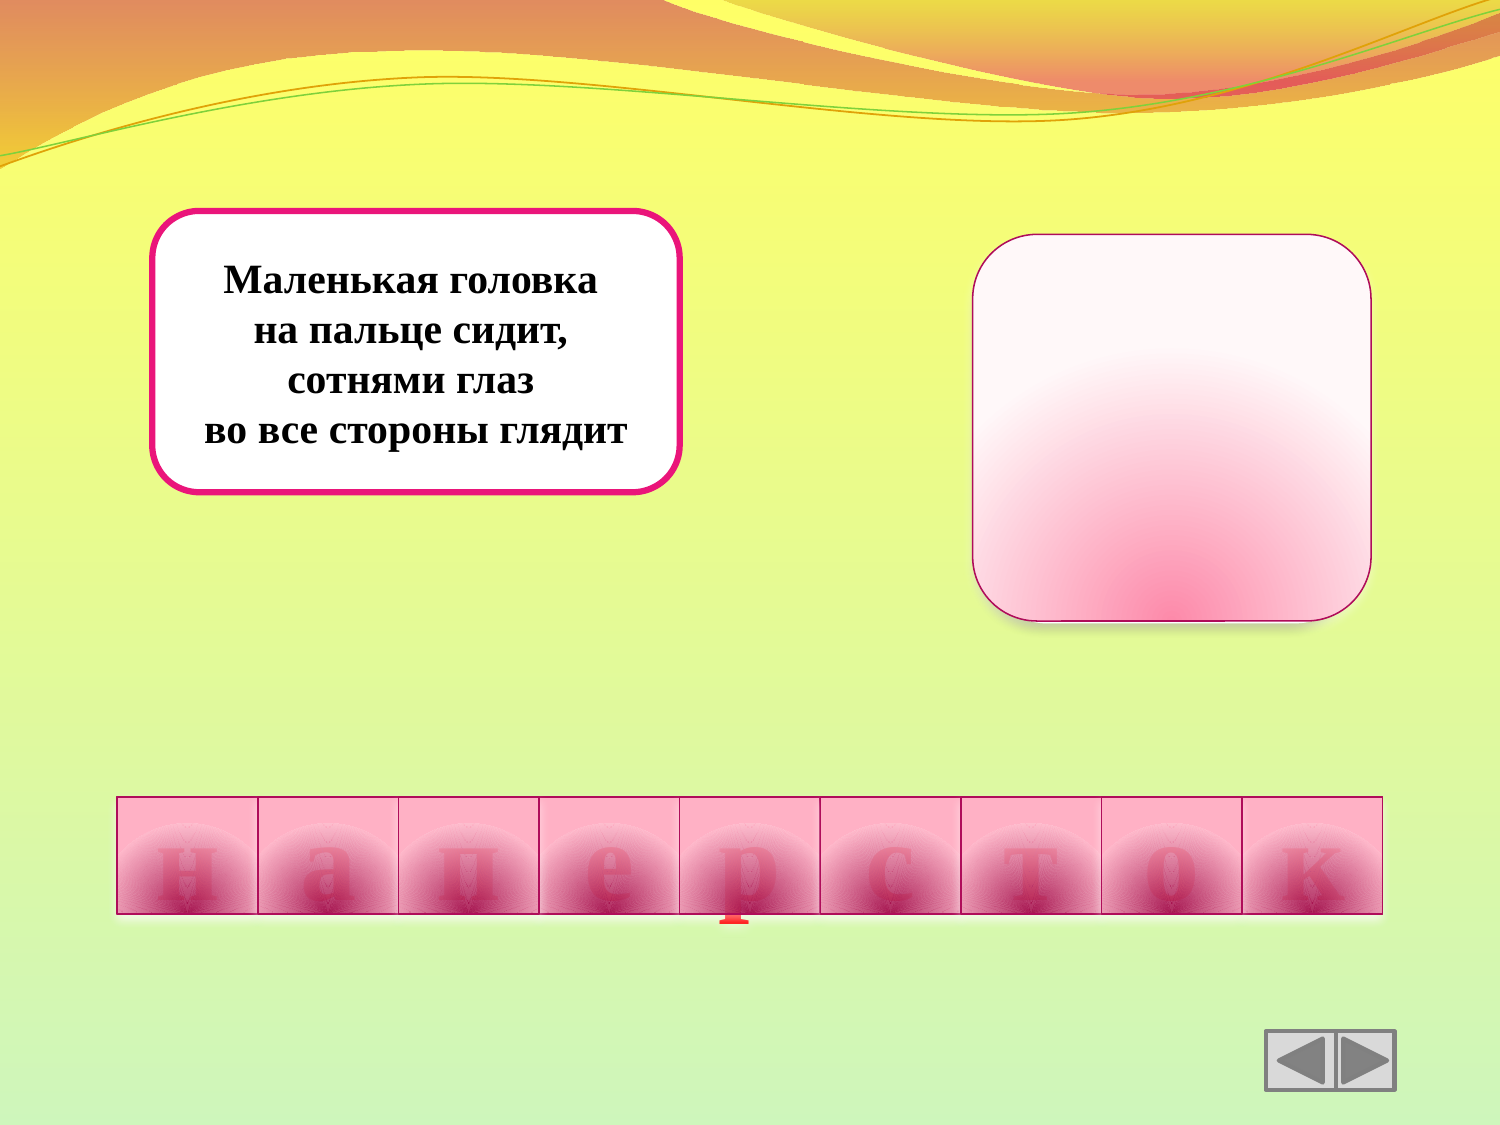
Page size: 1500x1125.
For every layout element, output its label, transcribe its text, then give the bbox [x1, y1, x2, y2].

text_box [257, 796, 398, 915]
text_box [1243, 798, 1249, 915]
text_box [116, 796, 257, 915]
text_box [953, 797, 960, 915]
text_box [1094, 797, 1101, 915]
text_box [820, 796, 960, 915]
text_box [679, 796, 820, 915]
text_box [1334, 1029, 1397, 1092]
text_box [250, 797, 257, 915]
picture [984, 245, 1359, 624]
text_box [540, 797, 547, 915]
text_box [1364, 267, 1372, 588]
text_box [398, 796, 540, 915]
text_box [1101, 796, 1243, 915]
text_box [813, 797, 820, 915]
text_box [391, 797, 398, 915]
text_box [960, 796, 1101, 915]
text_box [971, 273, 977, 582]
text_box [1264, 1029, 1334, 1092]
text_box [1000, 233, 1344, 245]
text_box [672, 797, 679, 915]
text_box [1243, 796, 1383, 915]
text_box Маленькая головка на пальце сидит, сотнями глаз во все стороны глядит [150, 208, 682, 495]
text_box [540, 796, 679, 915]
